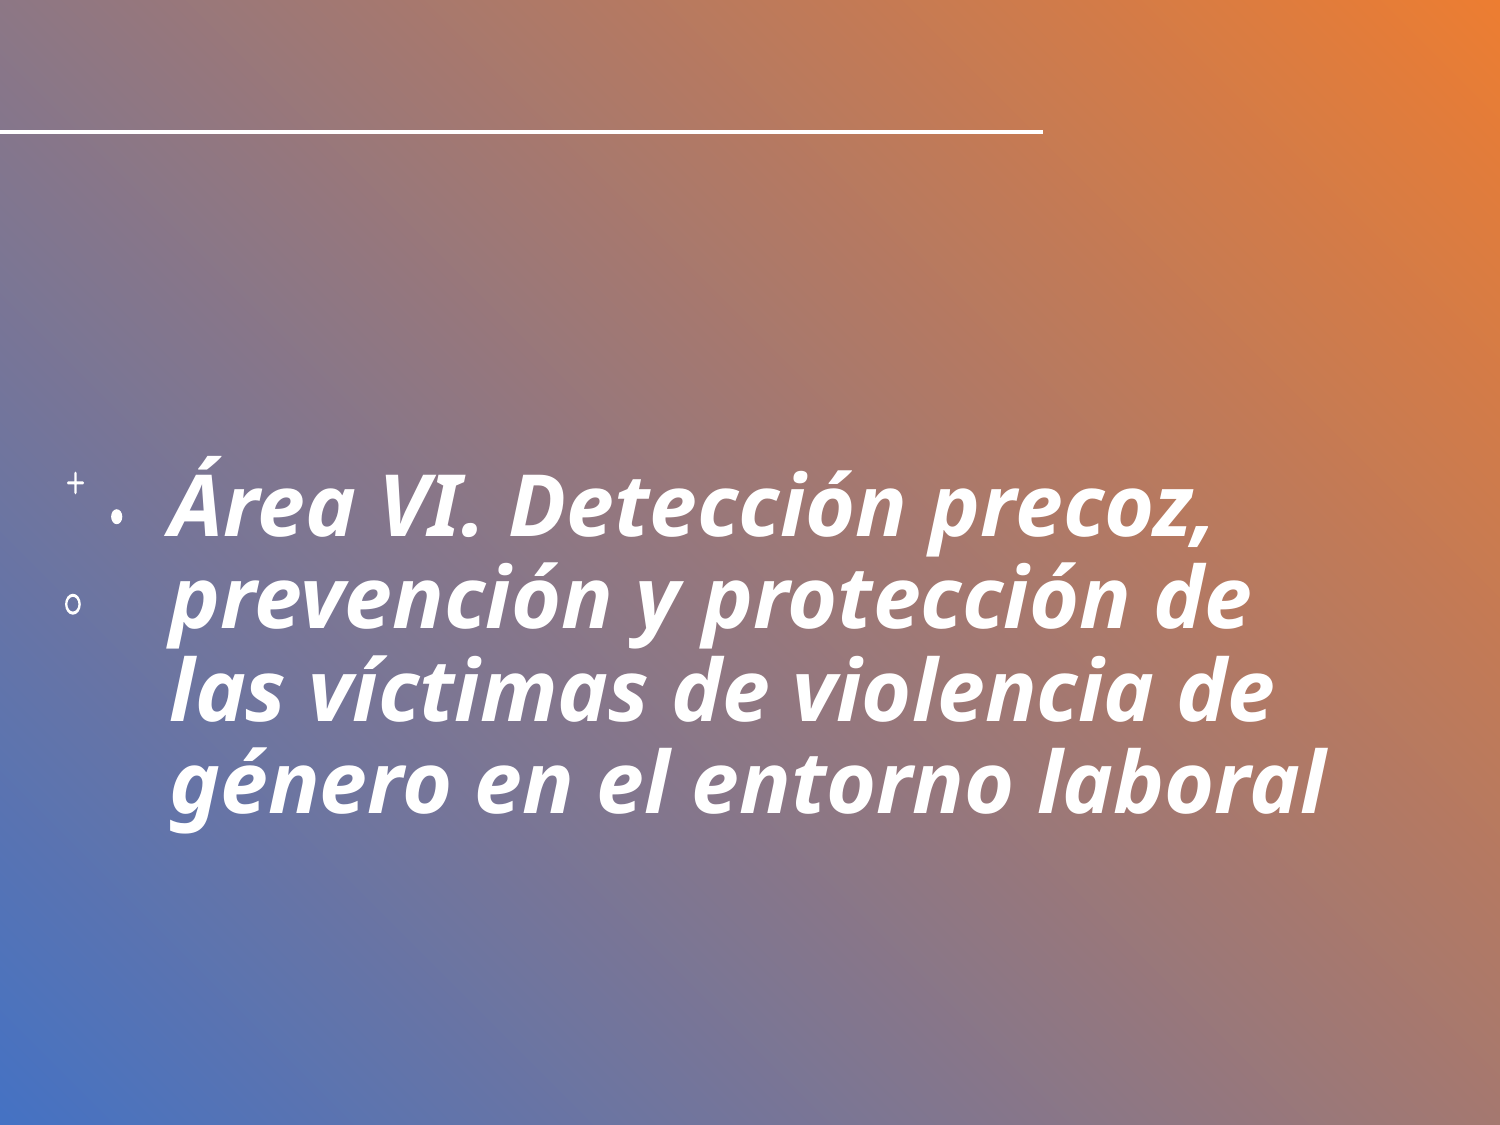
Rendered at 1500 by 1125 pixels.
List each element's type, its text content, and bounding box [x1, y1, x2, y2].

text_box [66, 471, 85, 495]
text_box [0, 0, 1500, 1125]
text_box [65, 593, 81, 615]
title Área VI. Detección precoz, prevención y protección de las víctimas de violencia de género en el entorno laboral [154, 372, 1346, 840]
text_box [111, 509, 123, 525]
